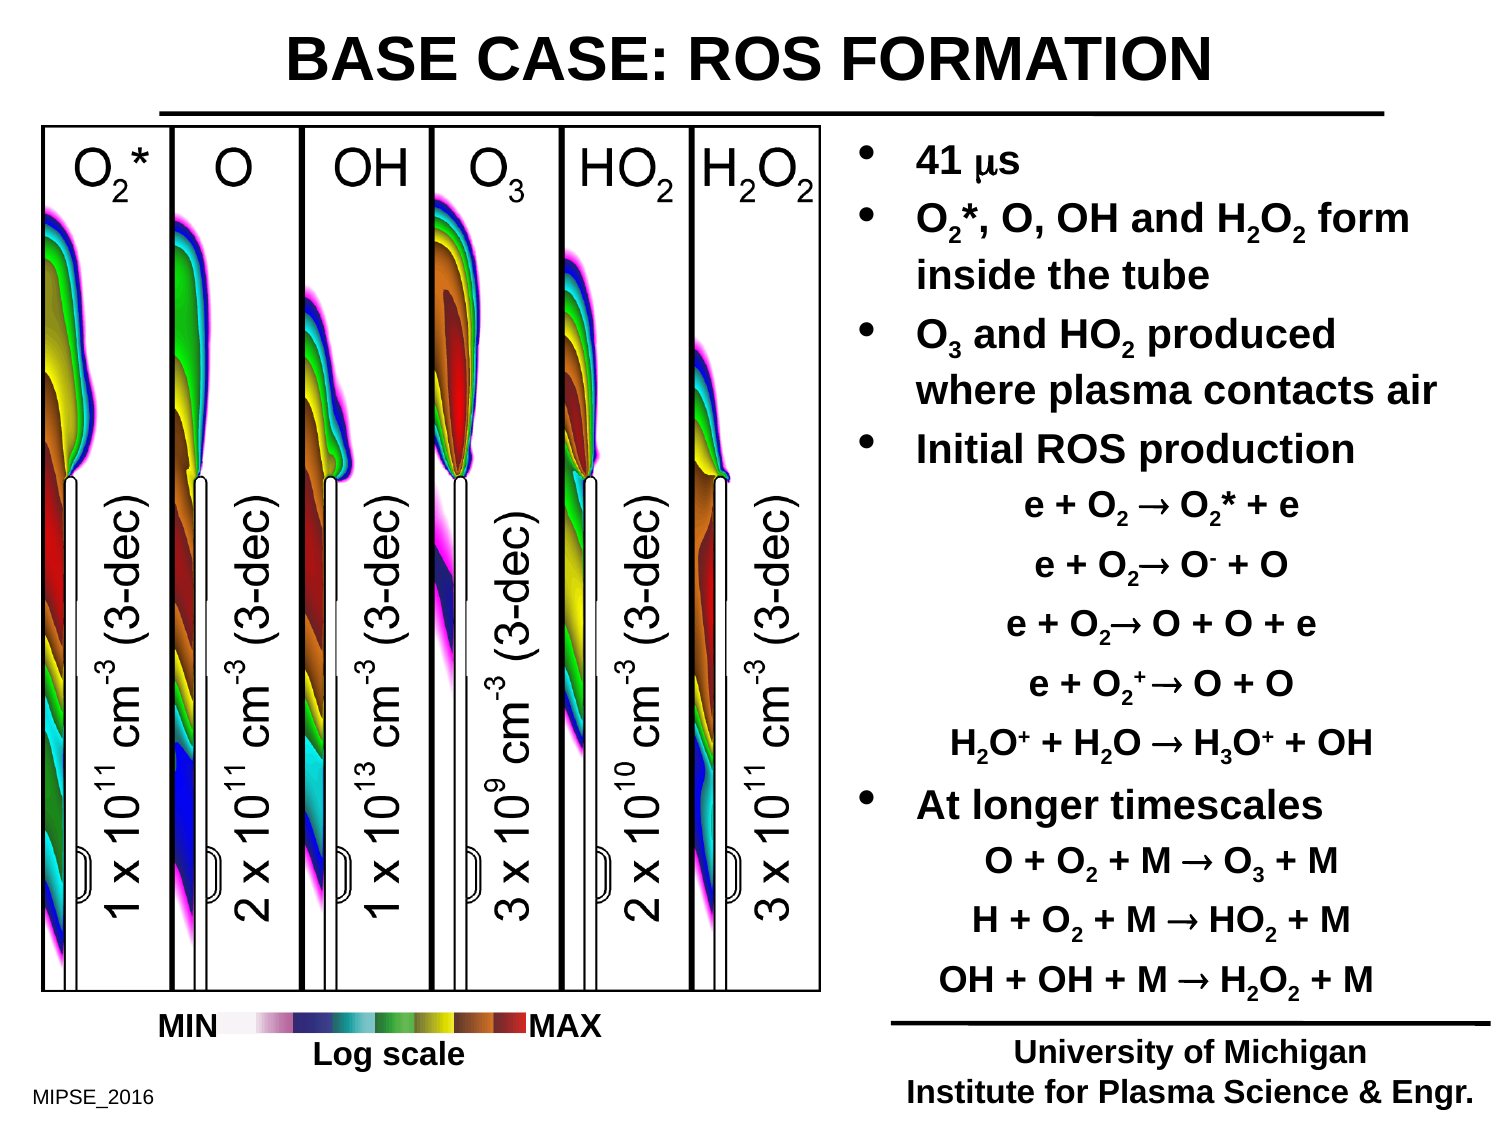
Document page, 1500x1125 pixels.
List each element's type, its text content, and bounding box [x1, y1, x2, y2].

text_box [123, 1001, 657, 1081]
text_box MIPSE_2016 [17, 1079, 183, 1117]
text_box 41 s O2*, O, OH and H2O2 form inside the tube O3 and HO2 produced where plasma contacts air Initial ROS production e + O2  O2* + e e + O2 O- + O e + O2 O + O + e e + O2+  O + O H2O+ + H2O  H3O+ + OH At longer timescales O + O2 + M  O3 + M H + O2 + M  HO2 + M OH + OH + M  H2O2 + M [844, 125, 1479, 945]
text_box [881, 1022, 1500, 1119]
title BASE CASE: ROS FORMATION [41, 0, 1459, 150]
picture [41, 125, 822, 992]
